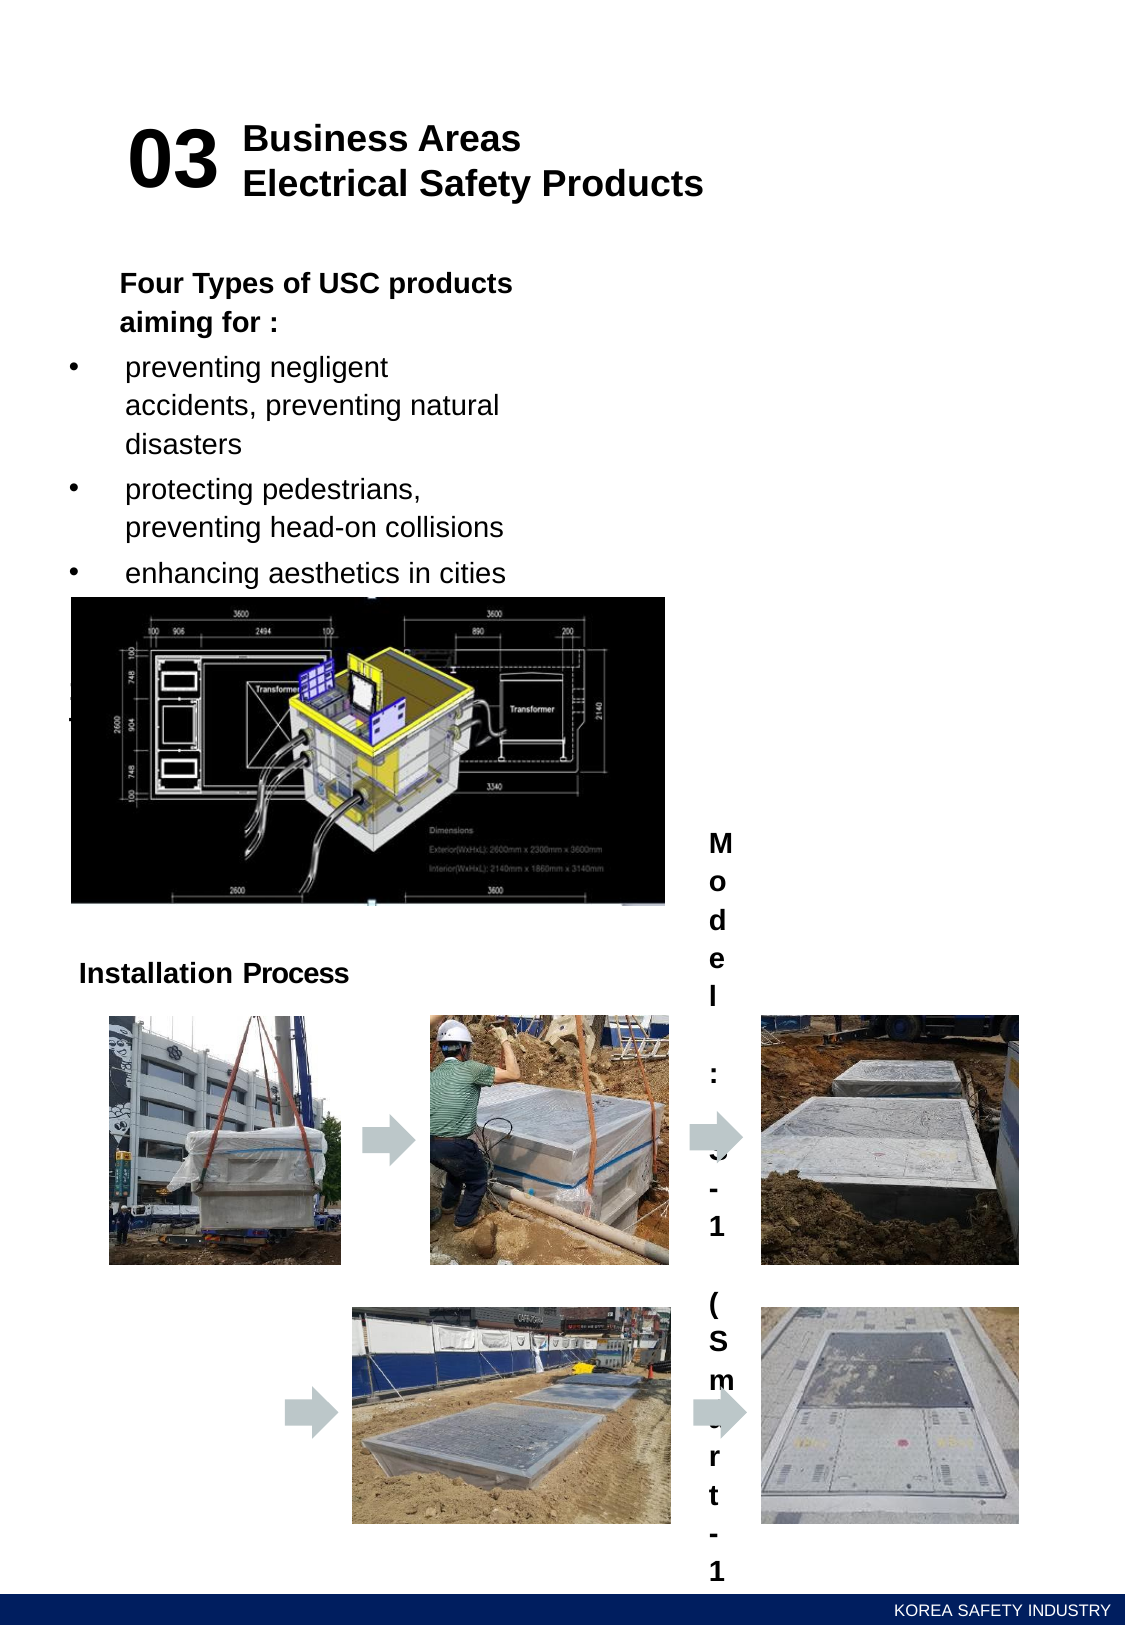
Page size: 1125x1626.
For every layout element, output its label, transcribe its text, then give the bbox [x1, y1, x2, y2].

text_box [0, 1594, 871, 1625]
text_box → [721, 1111, 733, 1123]
text_box Installation Process [76, 951, 350, 1024]
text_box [760, 1015, 1023, 1524]
text_box 03 [112, 96, 250, 212]
footer KOREA SAFETY INDUSTRY [871, 1587, 1125, 1625]
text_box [99, 1015, 671, 1527]
text_box [691, 1384, 750, 1441]
text_box → [699, 1111, 714, 1121]
text_box [687, 1109, 746, 1166]
picture [71, 597, 666, 906]
text_box Four Types of USC products aiming for : preventing negligent accidents, preventing natural disasters protecting pedestrians, preventing head-on collisions enhancing aesthetics in cities 1. USC for High Voltage Transformer Model : S-1 (Smart-1) Exterior 2,600(W) x 3,600(L) x 2,300(H) Interior 2,140(W) x 3,140(L) x 1,810(H) [66, 220, 1069, 1594]
text_box Business Areas Electrical Safety Products [227, 106, 928, 211]
text_box → [695, 1374, 733, 1397]
